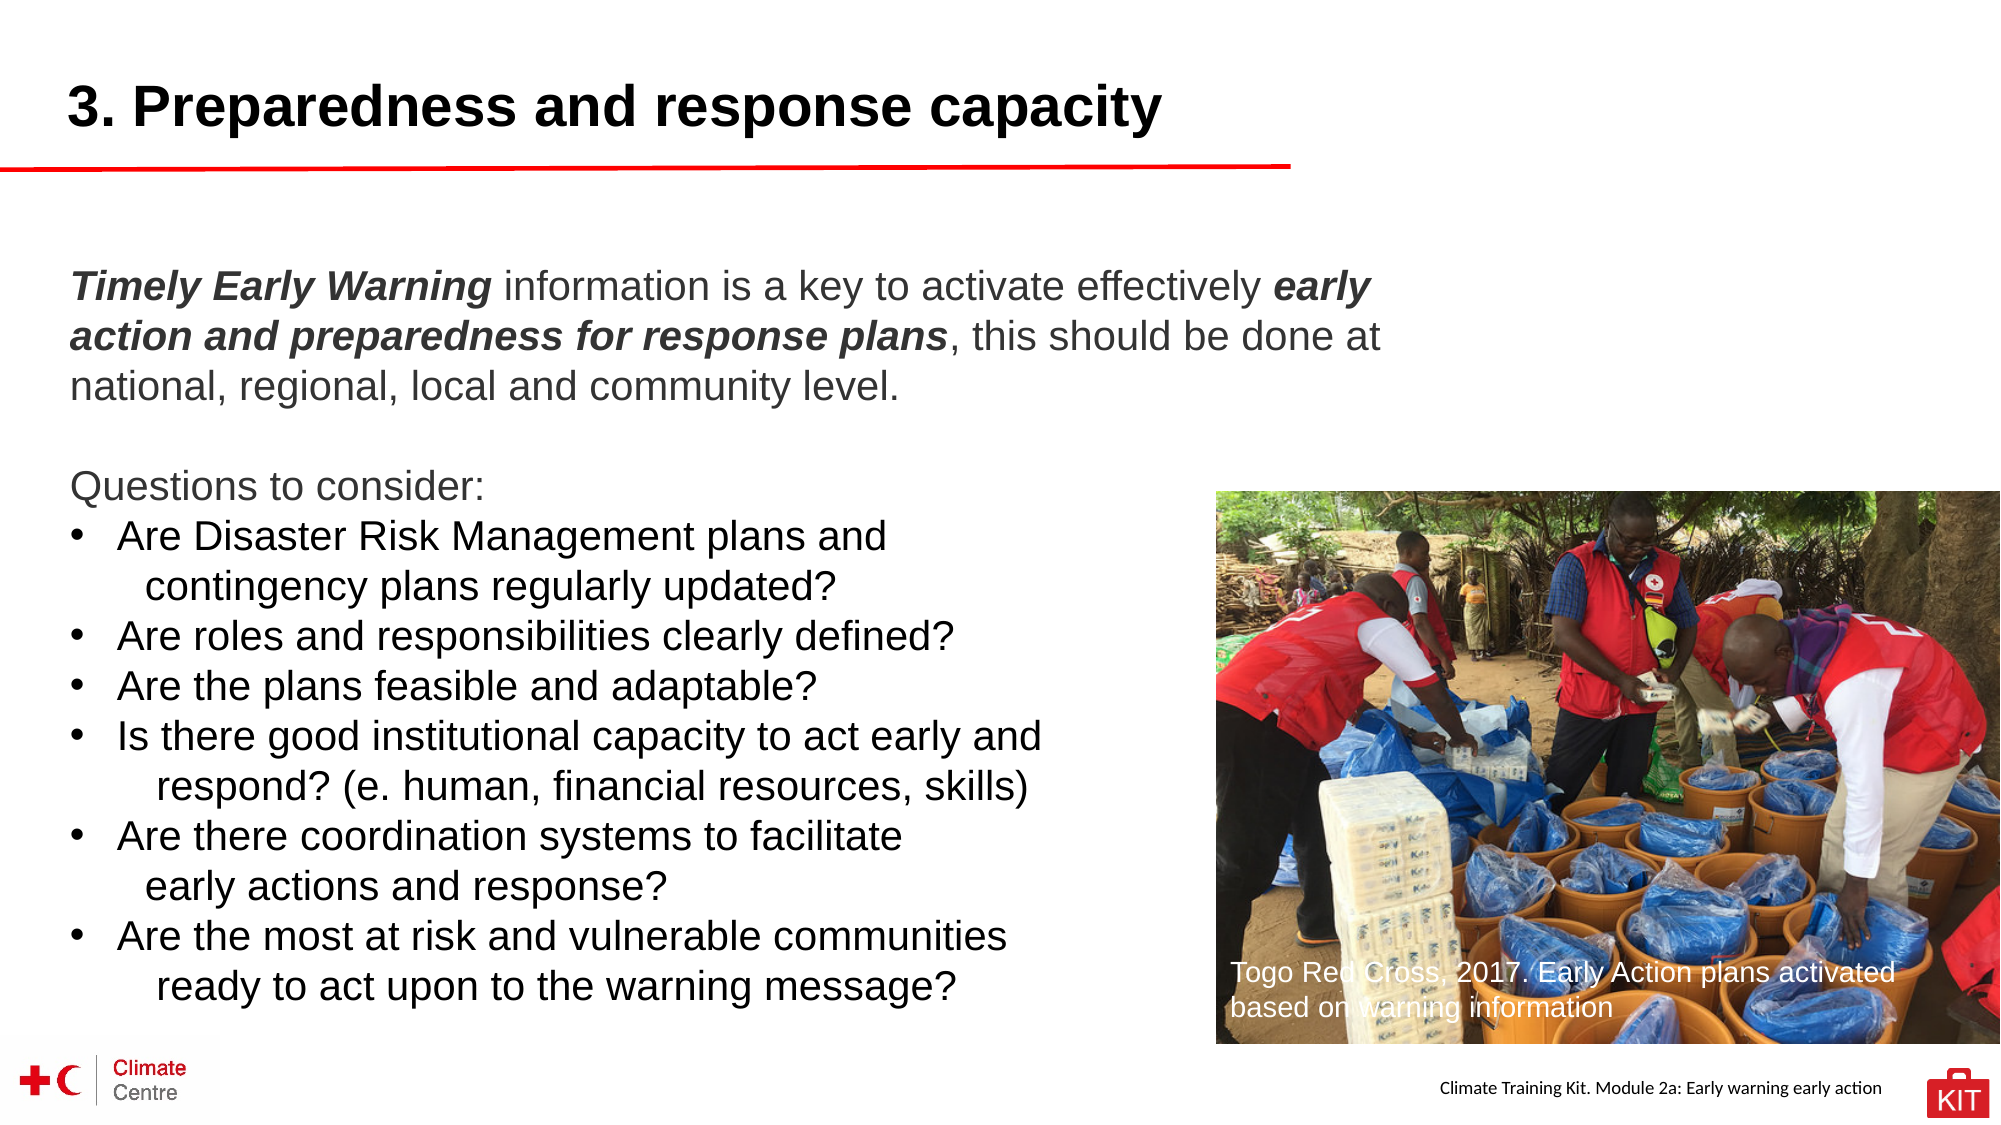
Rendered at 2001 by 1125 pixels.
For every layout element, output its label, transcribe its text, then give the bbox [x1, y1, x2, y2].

text_box 3. Preparedness and response capacity [54, 38, 1217, 164]
text_box Timely Early Warning information is a key to activate effectively early action and preparedness for response plans, this should be done at national, regional, local and community level. Questions to consider: Are Disaster Risk Management plans and contingency plans regularly updated? Are roles and responsibilities clearly defined? Are the plans feasible and adaptable? Is there good institutional capacity to act early and respond? (e. human, financial resources, skills) Are there coordination systems to facilitate early actions and response? Are the most at risk and vulnerable communities ready to act upon to the warning message? [54, 251, 1461, 1044]
picture [0, 1035, 220, 1125]
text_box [1215, 491, 2000, 1045]
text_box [0, 166, 1291, 170]
